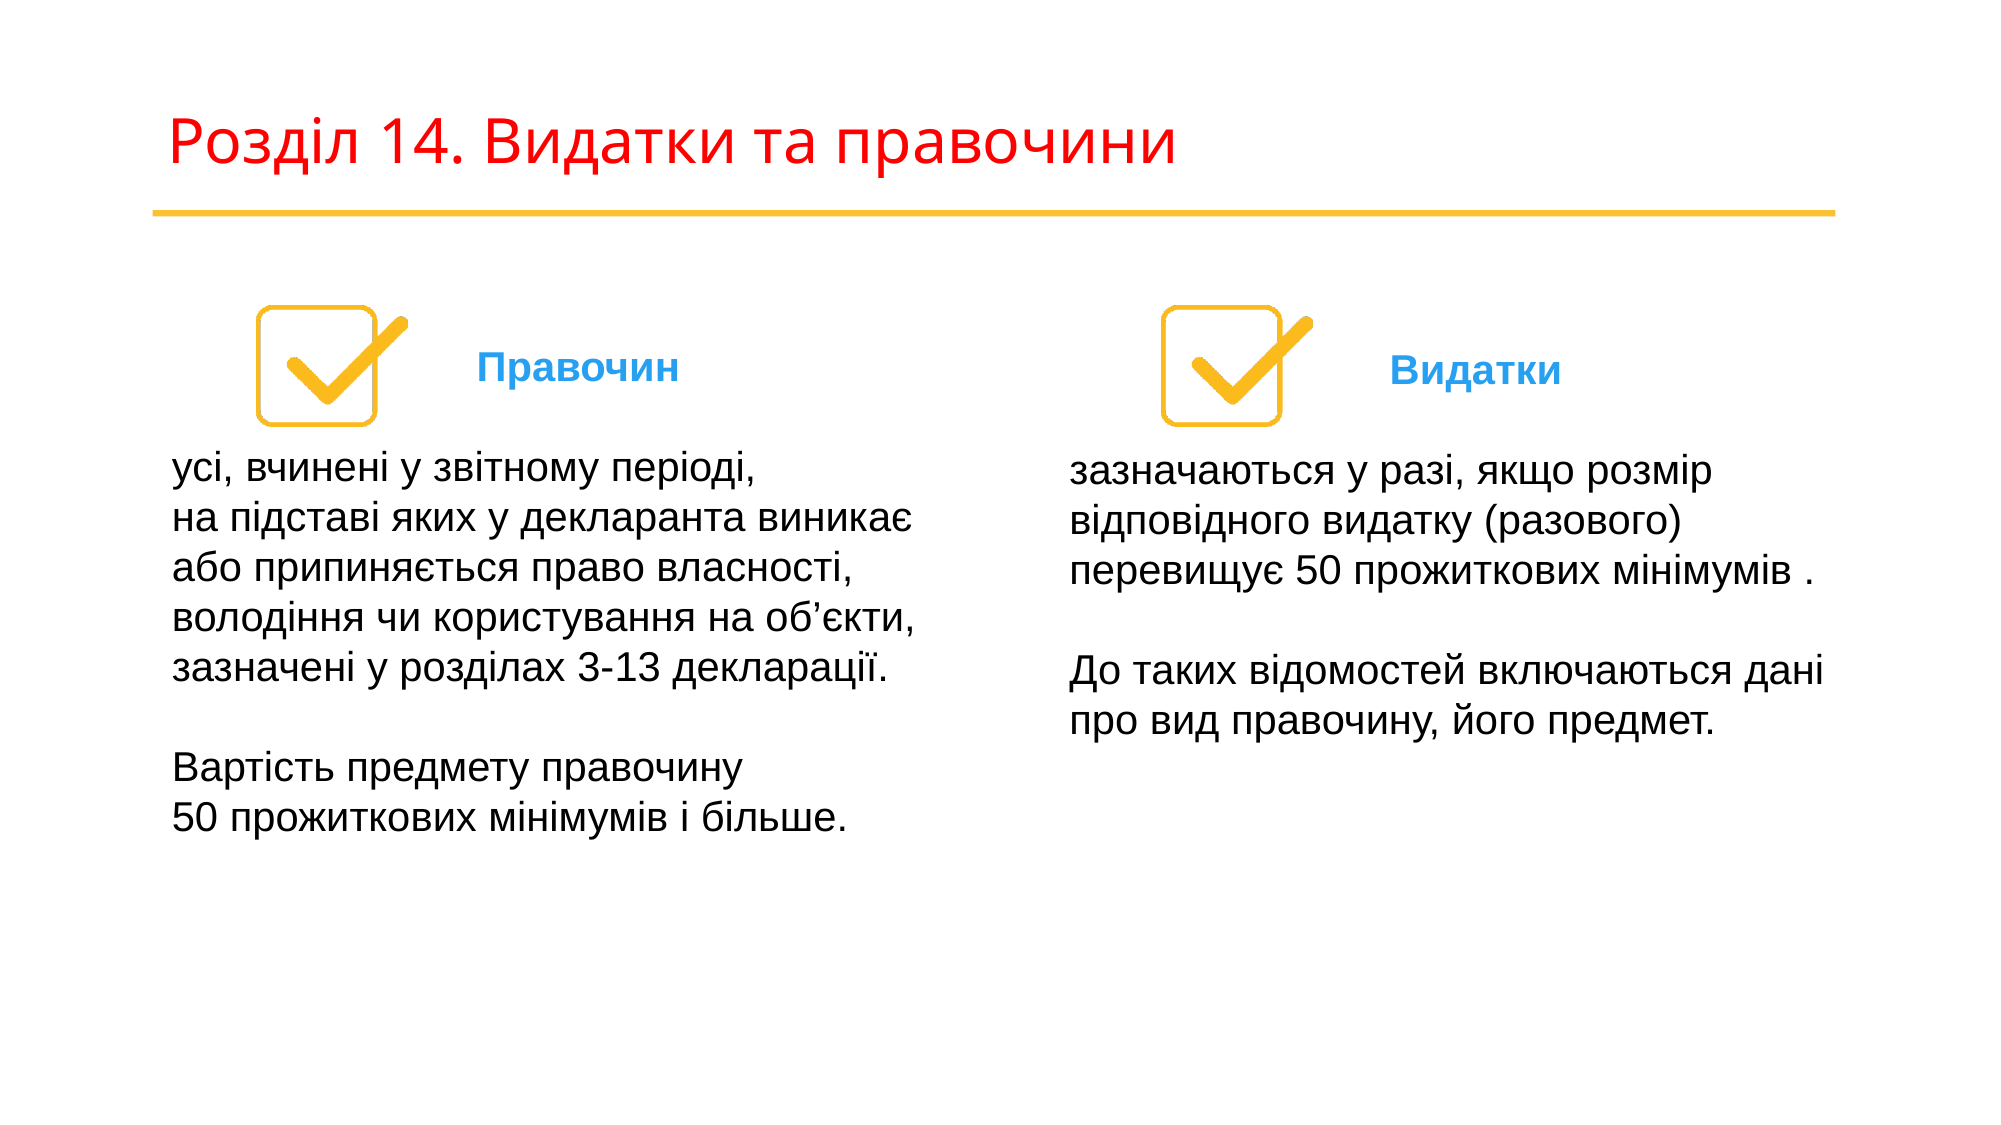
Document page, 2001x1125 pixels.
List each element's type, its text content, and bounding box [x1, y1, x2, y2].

text_box Розділ 14. Видатки та правочини [152, 93, 1729, 184]
picture [252, 303, 416, 429]
text_box Видатки зазначаються у разі, якщо розмір відповідного видатку (разового) перевищує 50 прожиткових мінімумів . До таких відомостей включаються дані про вид правочину, його предмет. [1054, 335, 1898, 750]
text_box Правочин усі, вчинені у звітному періоді, на підставі яких у декларанта виникає або припиняється право власності, володіння чи користування на об’єкти, зазначені у розділах 3-13 декларації. Вартість предмету правочину 50 прожиткових мінімумів і більше. [157, 332, 1000, 848]
picture [1157, 303, 1321, 429]
